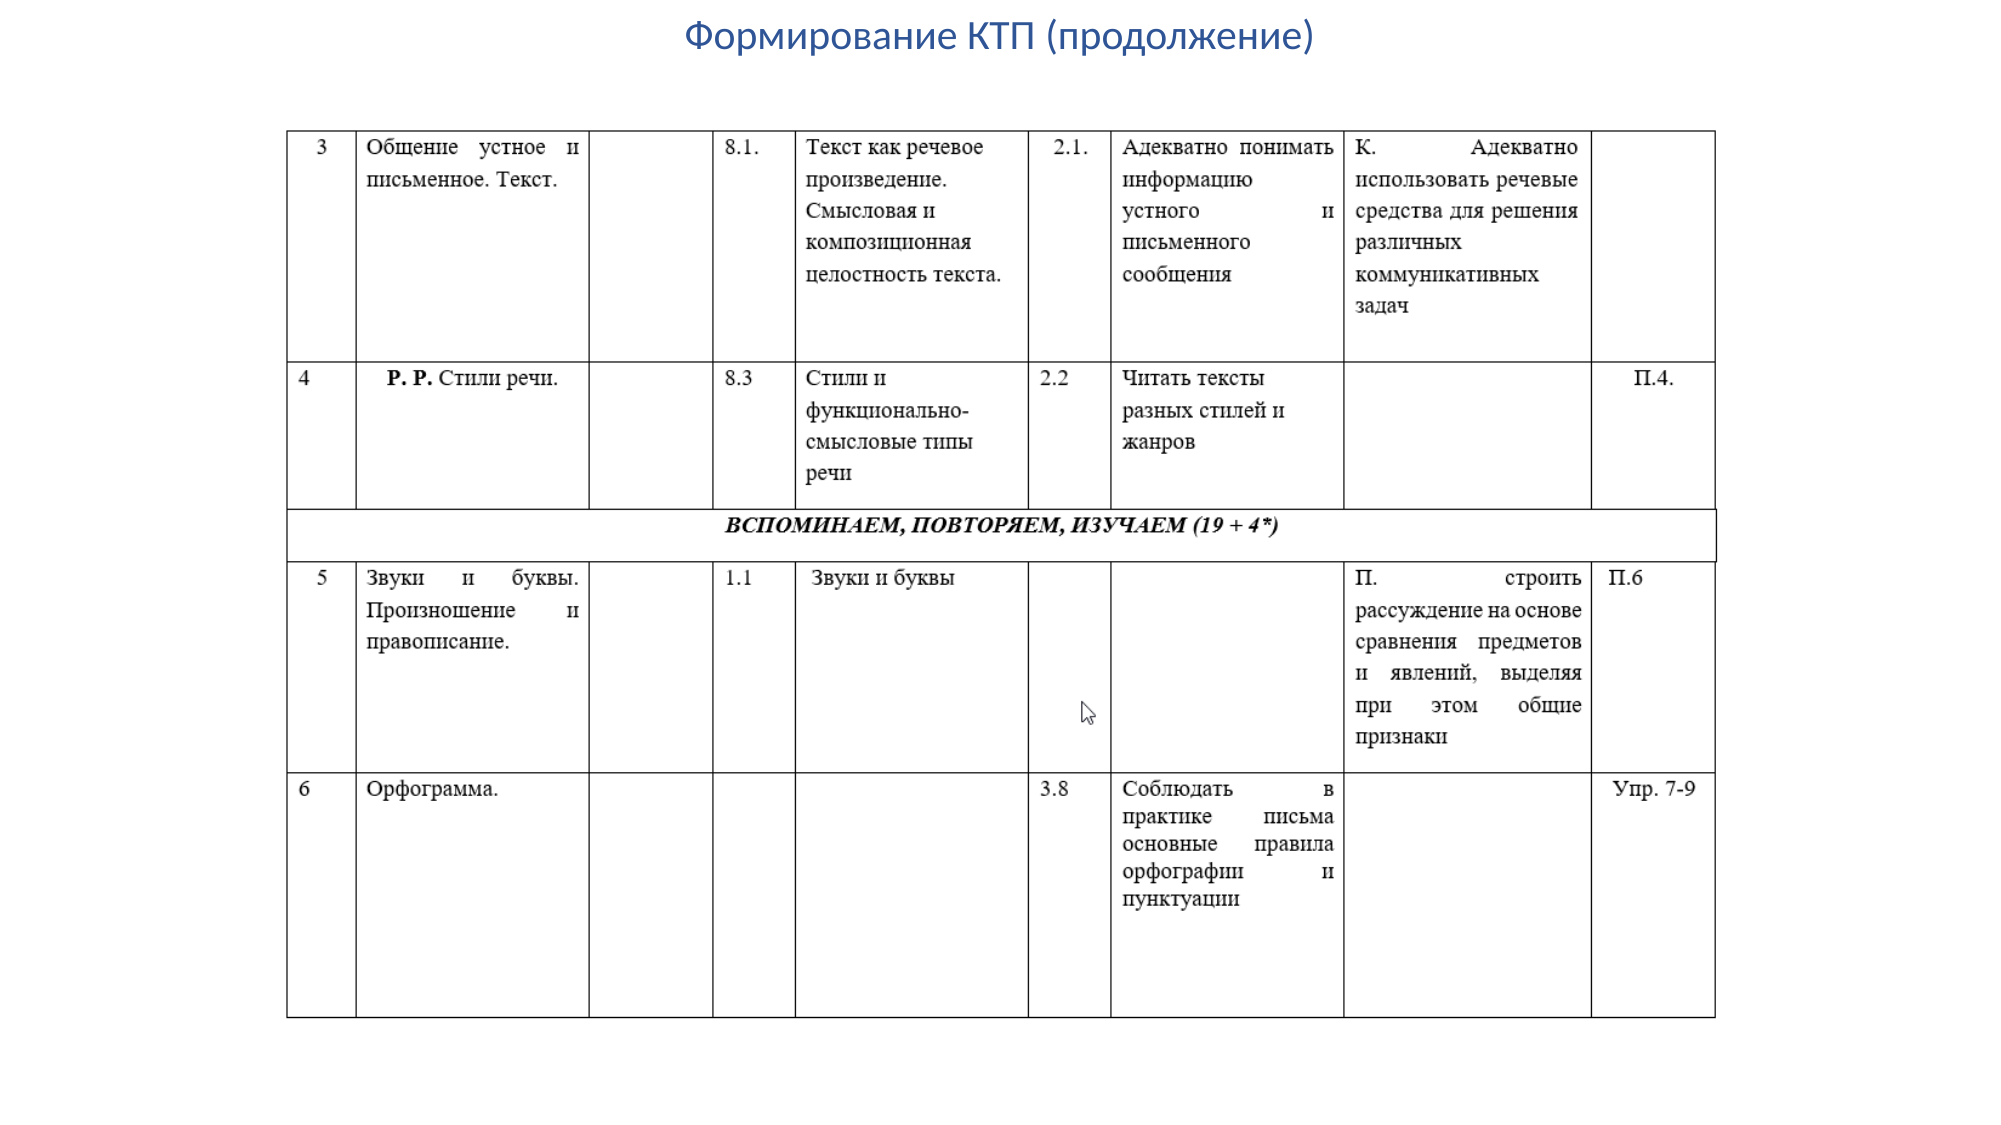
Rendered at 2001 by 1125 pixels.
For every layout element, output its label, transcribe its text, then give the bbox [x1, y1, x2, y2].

text_box Формирование КТП (продолжение) [0, 0, 2000, 65]
picture [278, 123, 1722, 1022]
